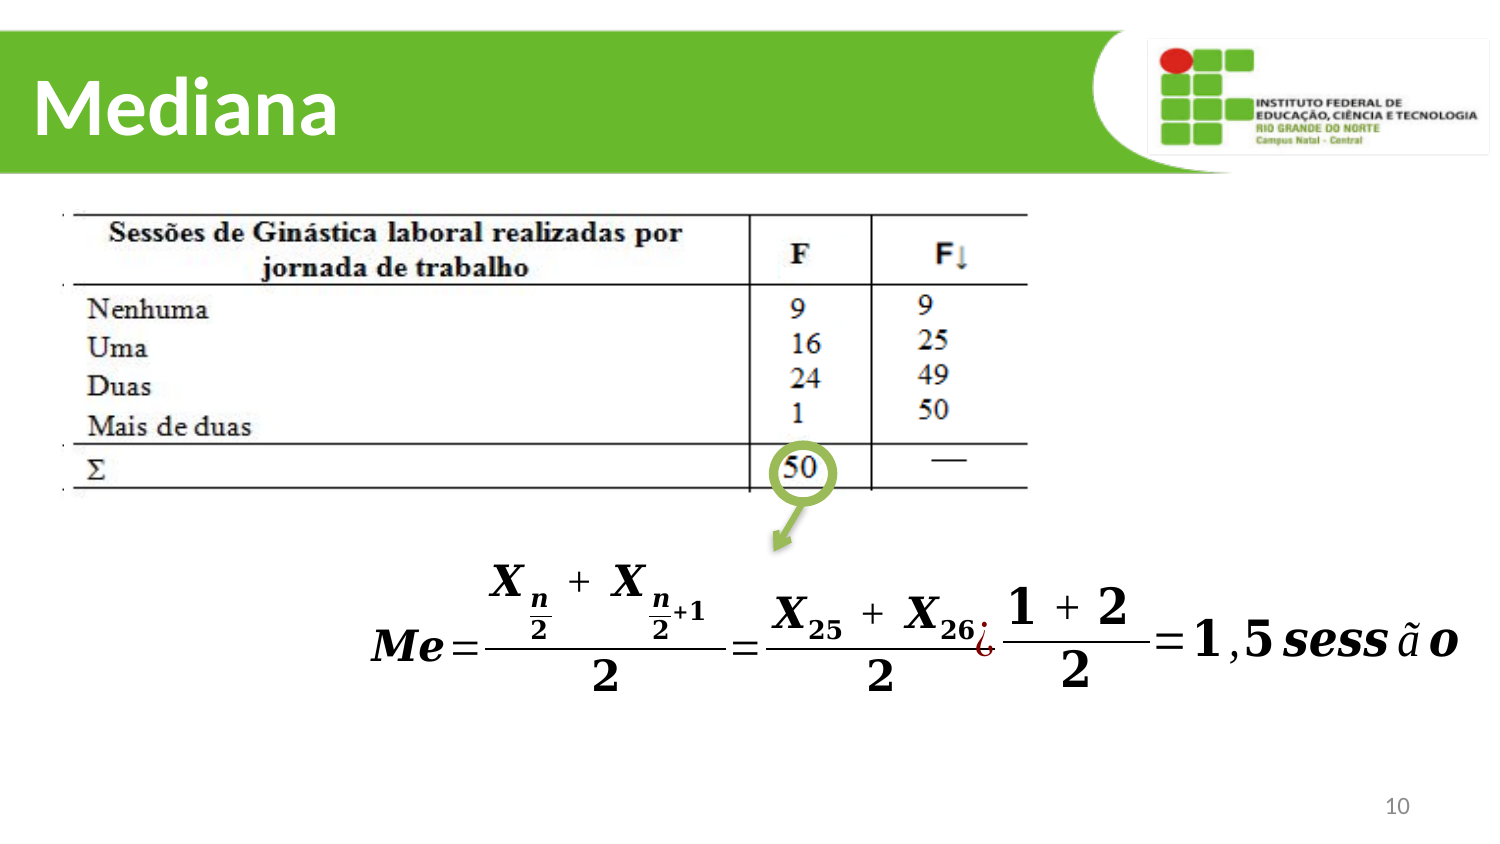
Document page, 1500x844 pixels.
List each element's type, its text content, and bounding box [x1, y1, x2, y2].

picture [0, 0, 1500, 844]
title Mediana [17, 32, 1368, 173]
slide_number 10 [1074, 782, 1425, 827]
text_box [773, 501, 804, 552]
